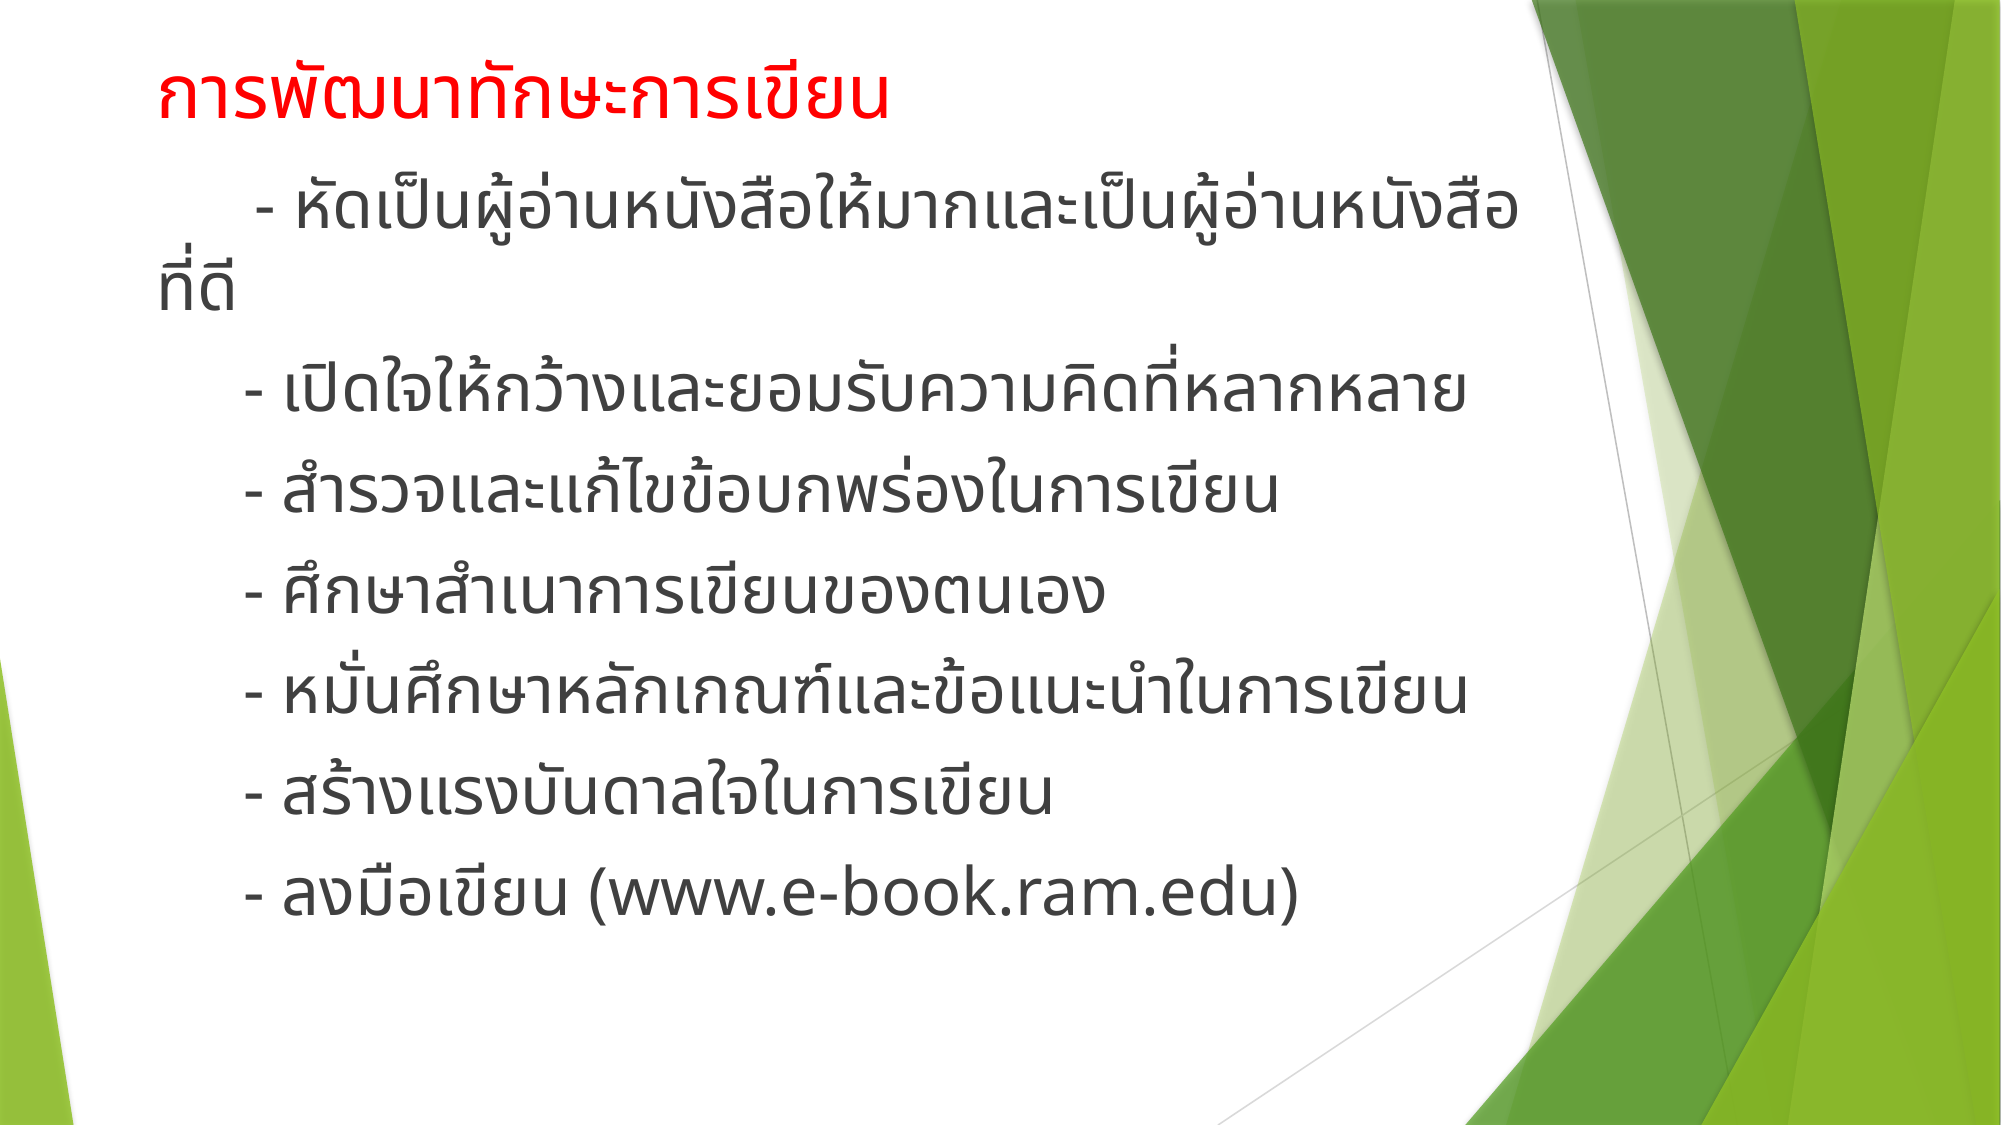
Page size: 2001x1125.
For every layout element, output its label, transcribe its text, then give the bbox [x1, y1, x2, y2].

list การพัฒนาทักษะการเขียน - หัดเป็นผู้อ่านหนังสือให้มากและเป็นผู้อ่านหนังสือที่ดี - เปิดใจให้กว้างและยอมรับความคิดที่หลากหลาย - สำรวจและแก้ไขข้อบกพร่องในการเขียน - ศึกษาสำเนาการเขียนของตนเอง - หมั่นศึกษาหลักเกณฑ์และข้อแนะนำในการเขียน - สร้างแรงบันดาลใจในการเขียน - ลงมือเขียน (www.e-book.ram.edu) [141, 35, 1552, 673]
